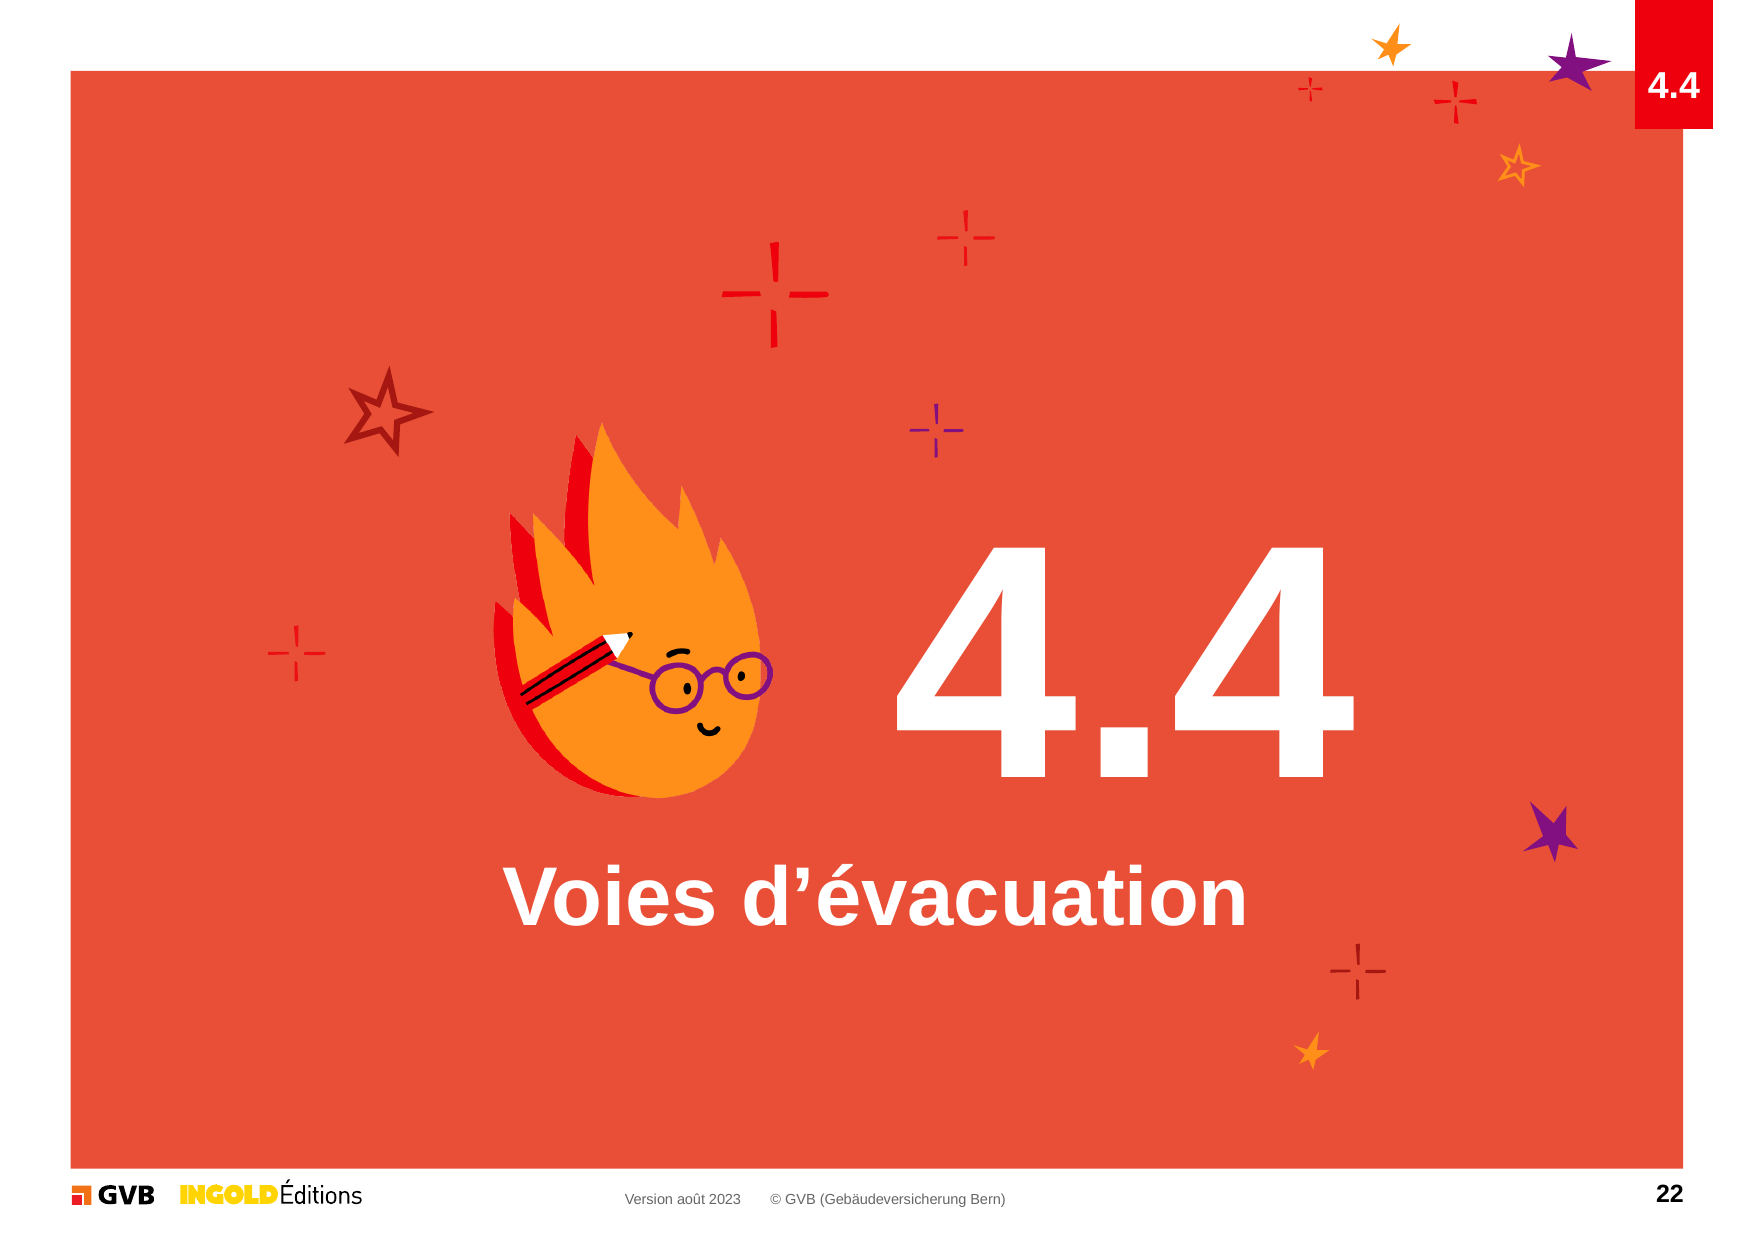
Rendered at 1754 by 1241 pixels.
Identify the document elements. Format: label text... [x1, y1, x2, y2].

slide_number 22 [1576, 1177, 1685, 1204]
list 4.4 [1635, 0, 1713, 129]
picture [379, 361, 887, 869]
text_box [343, 387, 379, 444]
footer Version août 2023 [619, 1189, 747, 1210]
text_box [1293, 1031, 1330, 1071]
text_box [937, 209, 996, 267]
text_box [267, 625, 327, 682]
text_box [1330, 942, 1388, 1000]
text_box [909, 402, 965, 458]
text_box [721, 240, 831, 348]
text_box [1522, 801, 1579, 863]
list 4.4 [892, 443, 1459, 780]
title Voies d’évacuation [70, 842, 1683, 930]
